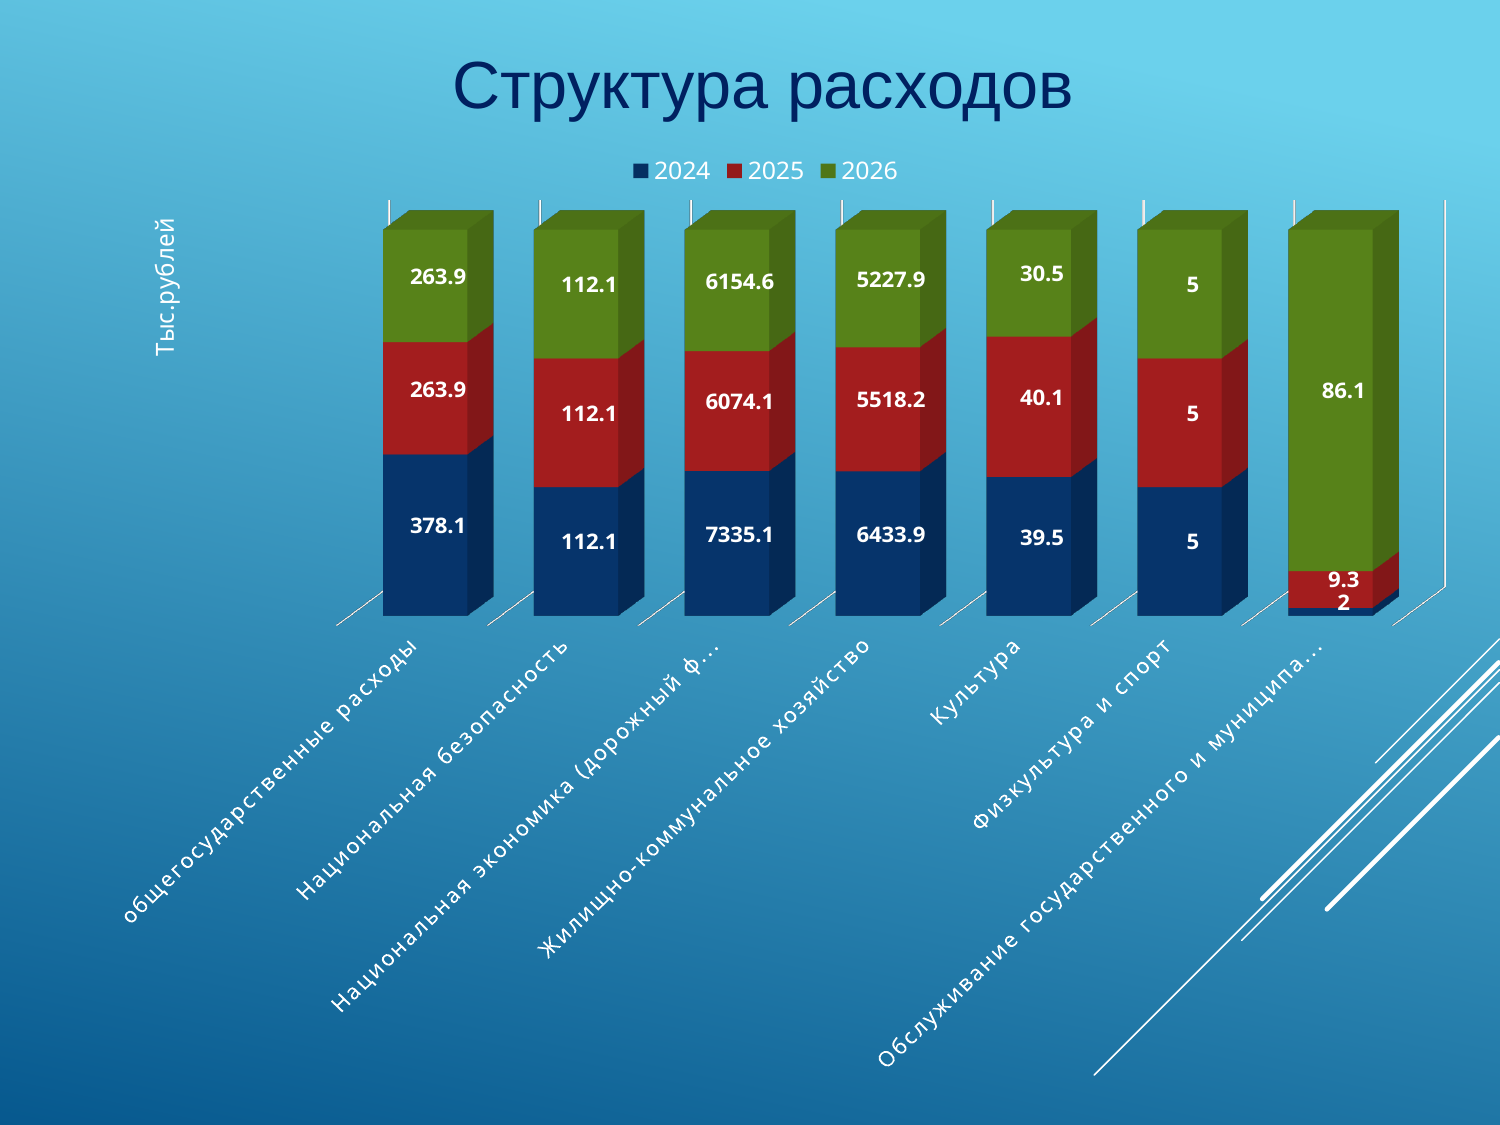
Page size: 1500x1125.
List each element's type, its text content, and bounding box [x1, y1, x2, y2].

text_box Структура расходов [122, 25, 1405, 137]
chart [72, 137, 1459, 1075]
